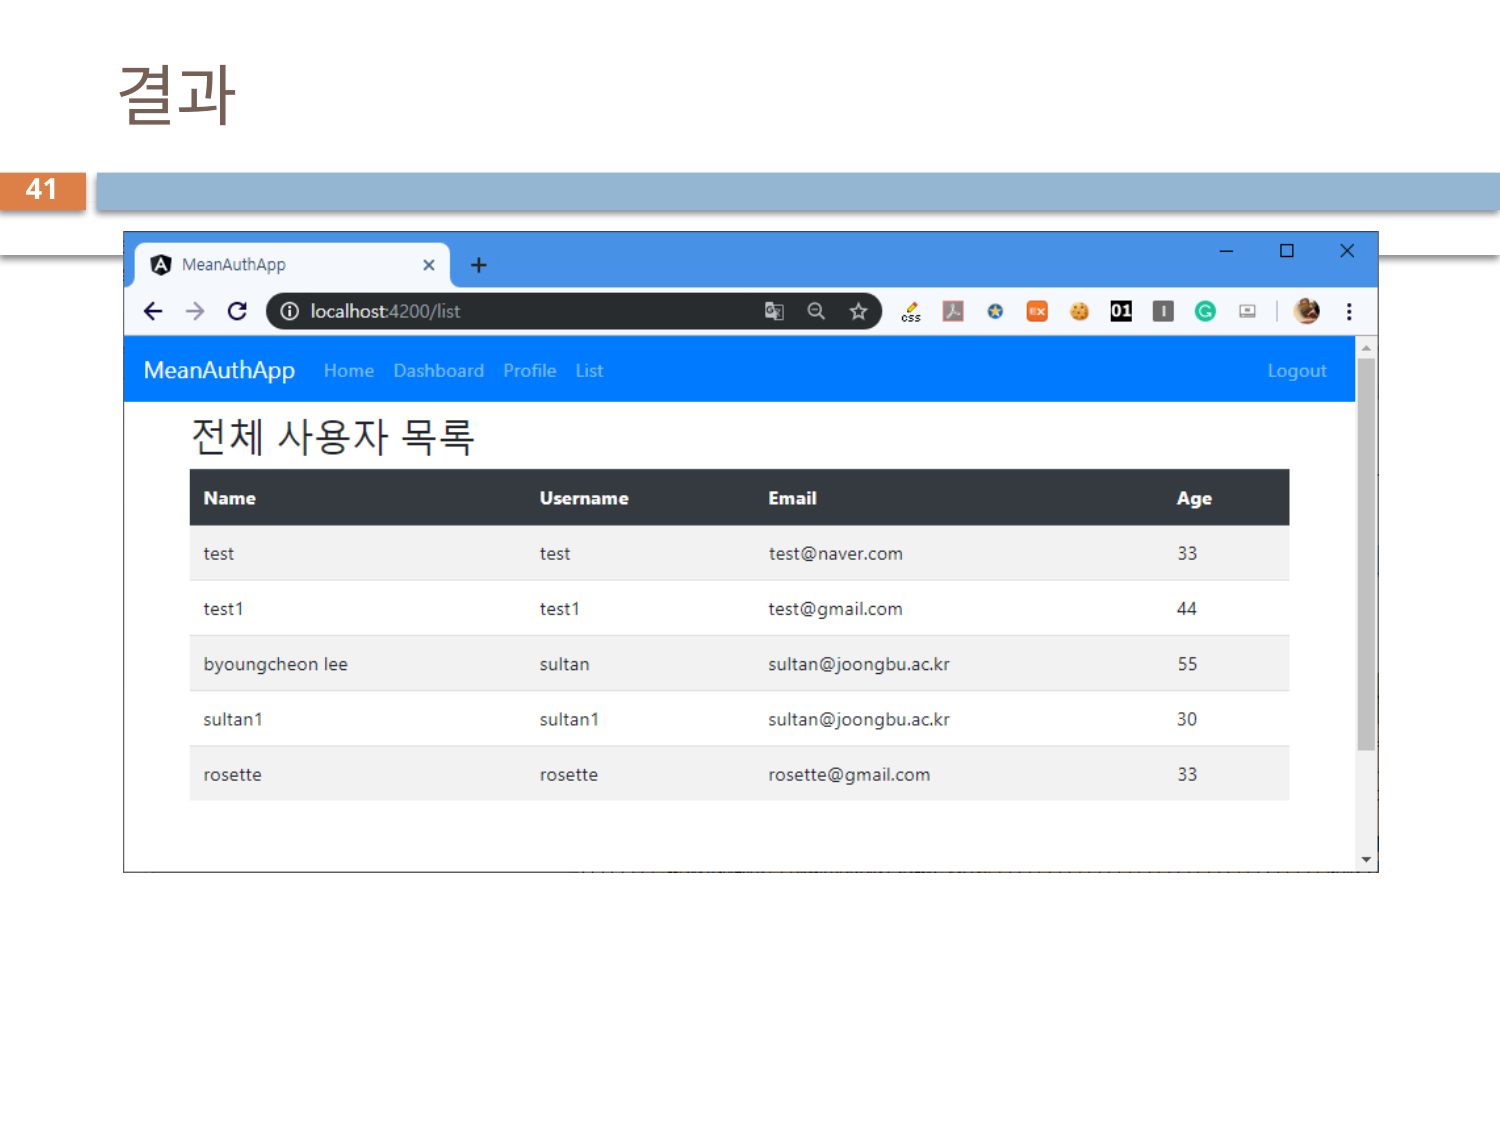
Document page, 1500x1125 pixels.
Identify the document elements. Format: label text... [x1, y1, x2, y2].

title 결과 [100, 37, 1438, 149]
picture [123, 231, 1379, 873]
slide_number 41 [0, 170, 87, 211]
